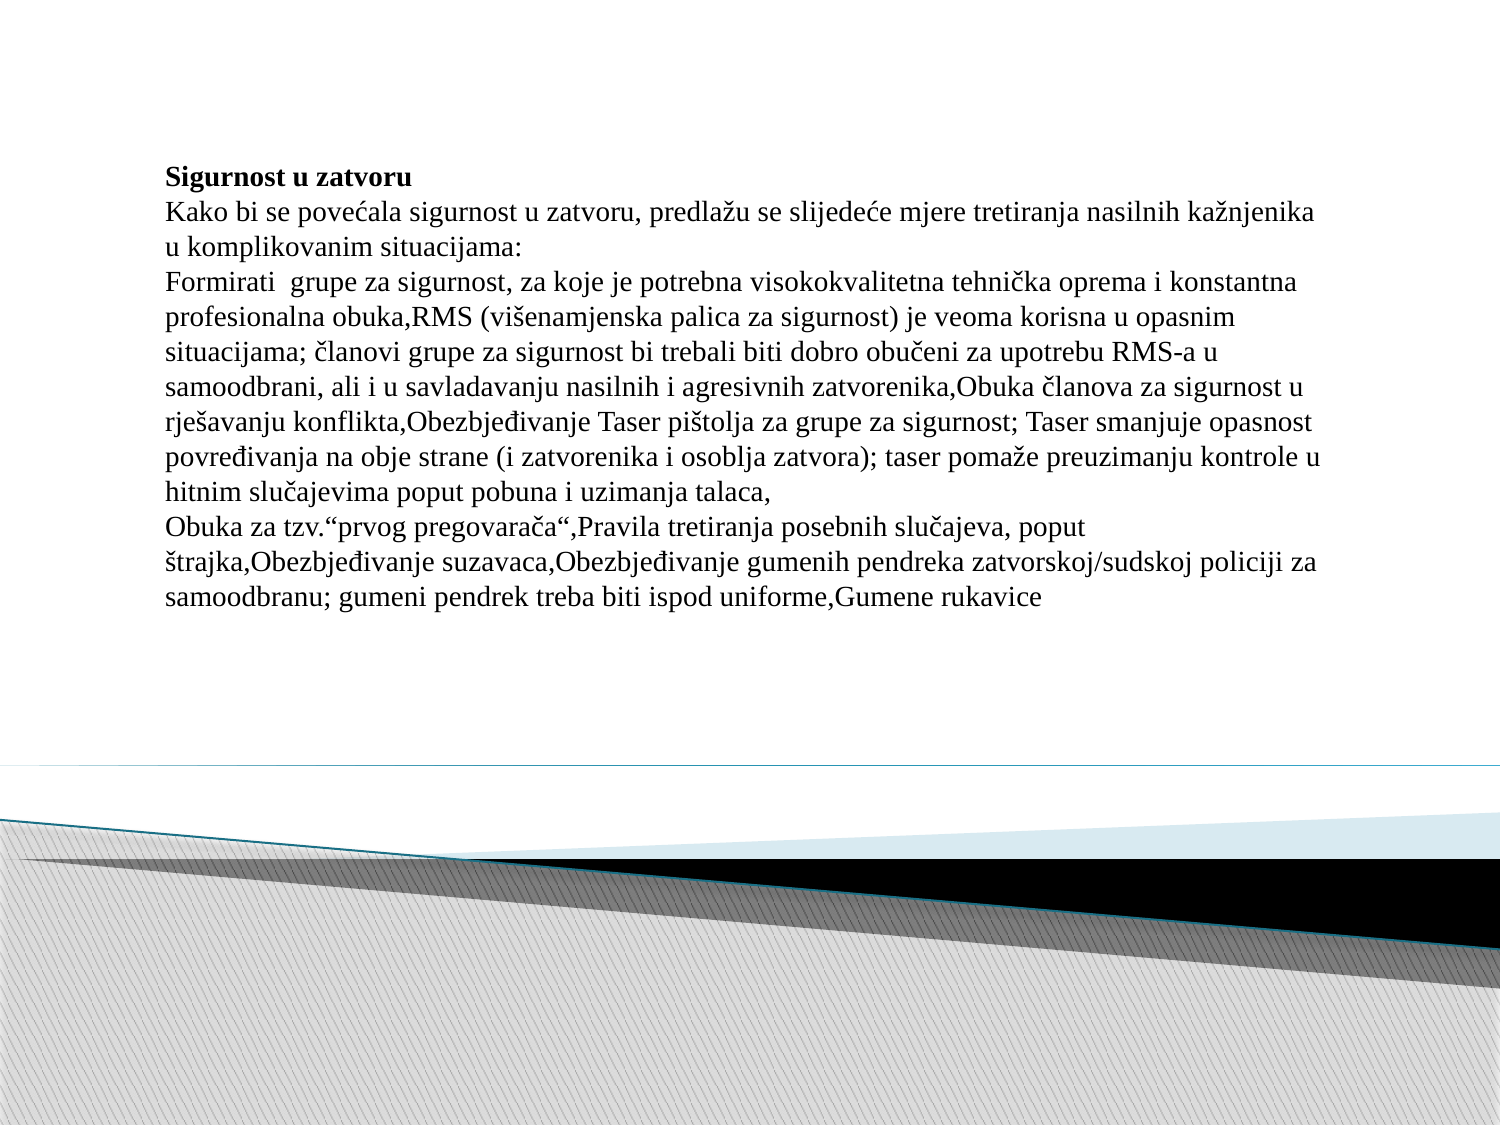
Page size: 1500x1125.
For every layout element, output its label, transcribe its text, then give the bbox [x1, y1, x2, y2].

picture [5, 859, 1500, 989]
text_box Sigurnost u zatvoru Kako bi se povećala sigurnost u zatvoru, predlažu se slijedeće mjere tretiranja nasilnih kažnjenika u komplikovanim situacijama: Formirati grupe za sigurnost, za koje je potrebna visokokvalitetna tehnička oprema i konstantna profesionalna obuka,RMS (višenamjenska palica za sigurnost) je veoma korisna u opasnim situacijama; članovi grupe za sigurnost bi trebali biti dobro obučeni za upotrebu RMS-a u samoodbrani, ali i u savladavanju nasilnih i agresivnih zatvorenika,Obuka članova za sigurnost u rješavanju konflikta,Obezbjeđivanje Taser pištolja za grupe za sigurnost; Taser smanjuje opasnost povređivanja na obje strane (i zatvorenika i osoblja zatvora); taser pomaže preuzimanju kontrole u hitnim slučajevima poput pobuna i uzimanja talaca, Obuka za tzv.“prvog pregovarača“,Pravila tretiranja posebnih slučajeva, poput štrajka,Obezbjeđivanje suzavaca,Obezbjeđivanje gumenih pendreka zatvorskoj/sudskoj policiji za samoodbranu; gumeni pendrek treba biti ispod uniforme,Gumene rukavice [149, 150, 1350, 613]
